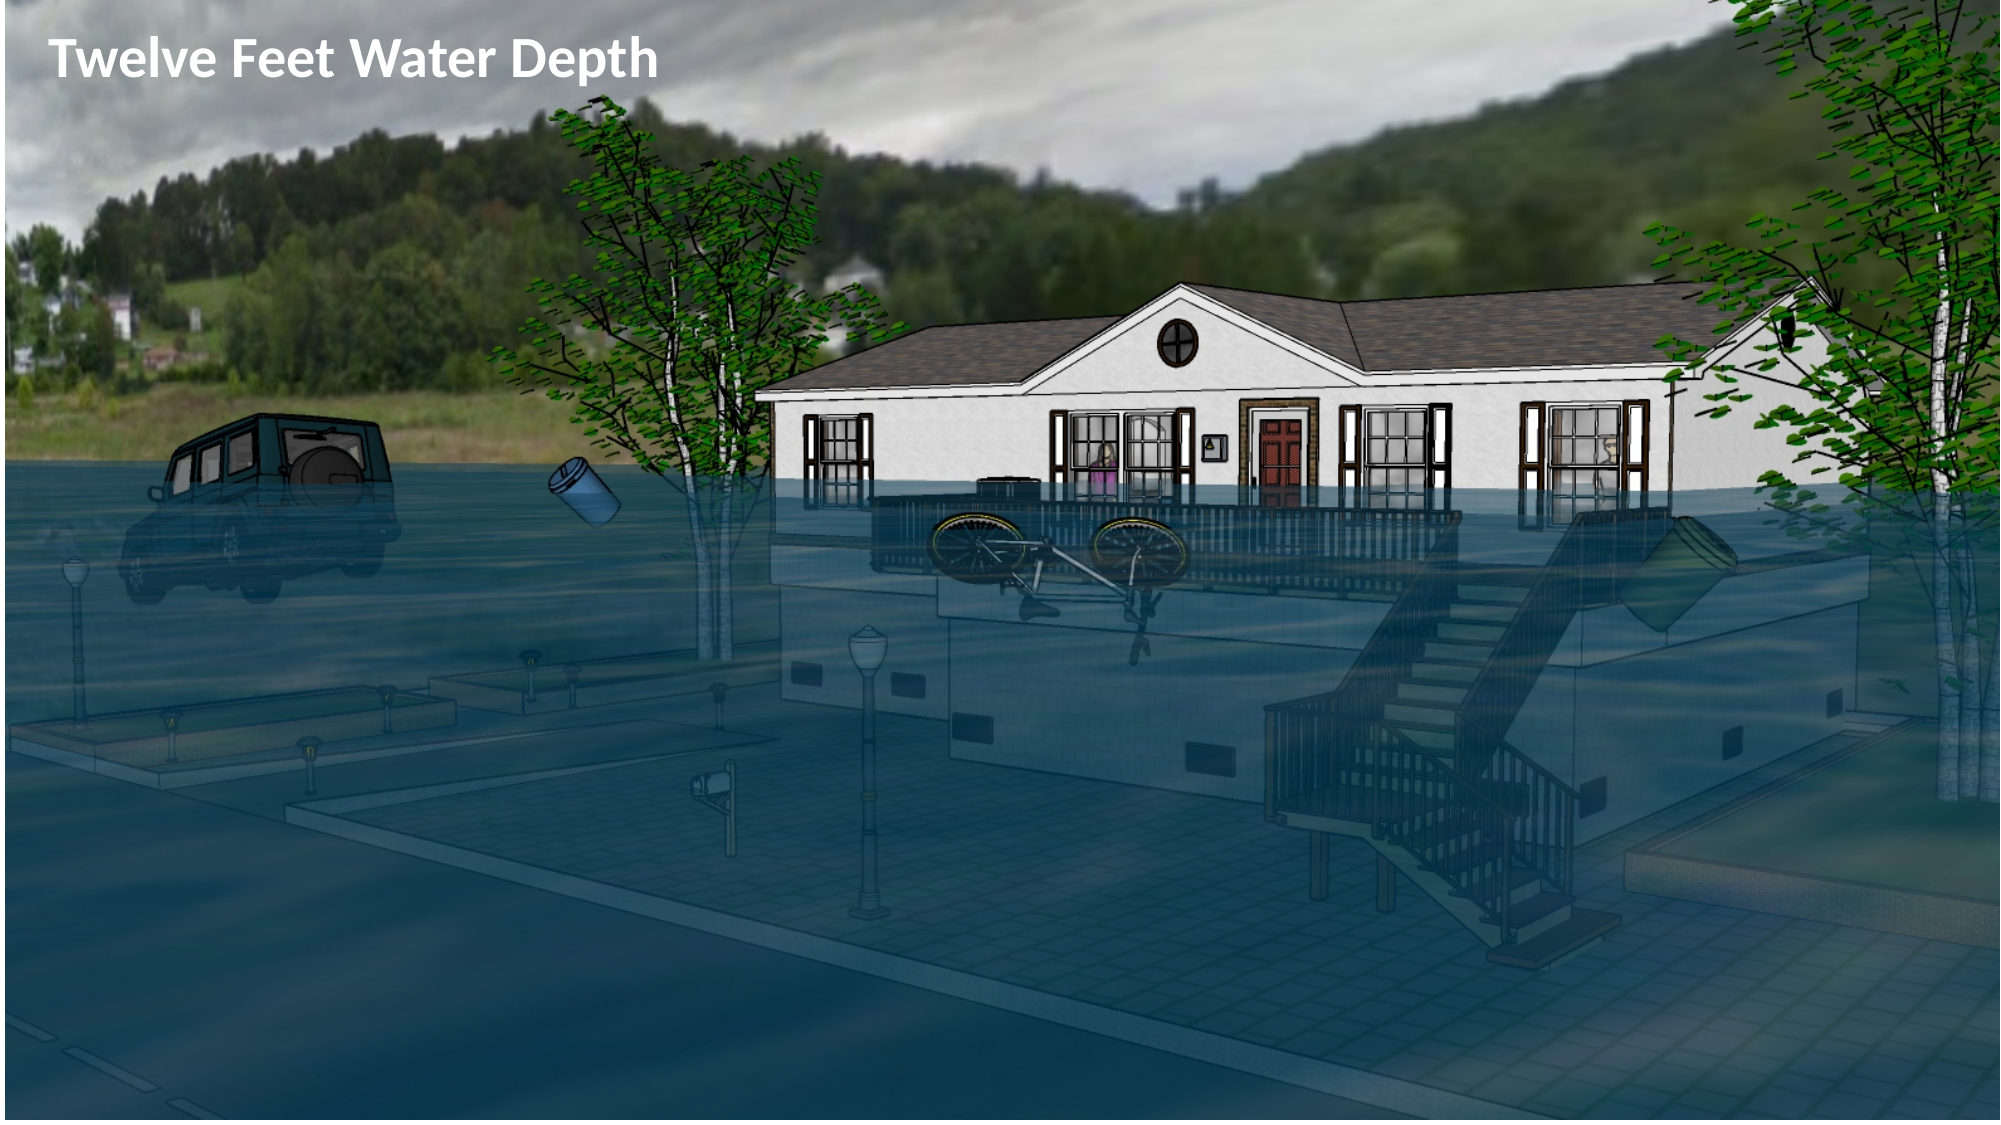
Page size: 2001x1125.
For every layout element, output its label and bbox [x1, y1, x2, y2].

text_box [5, 0, 2000, 1120]
